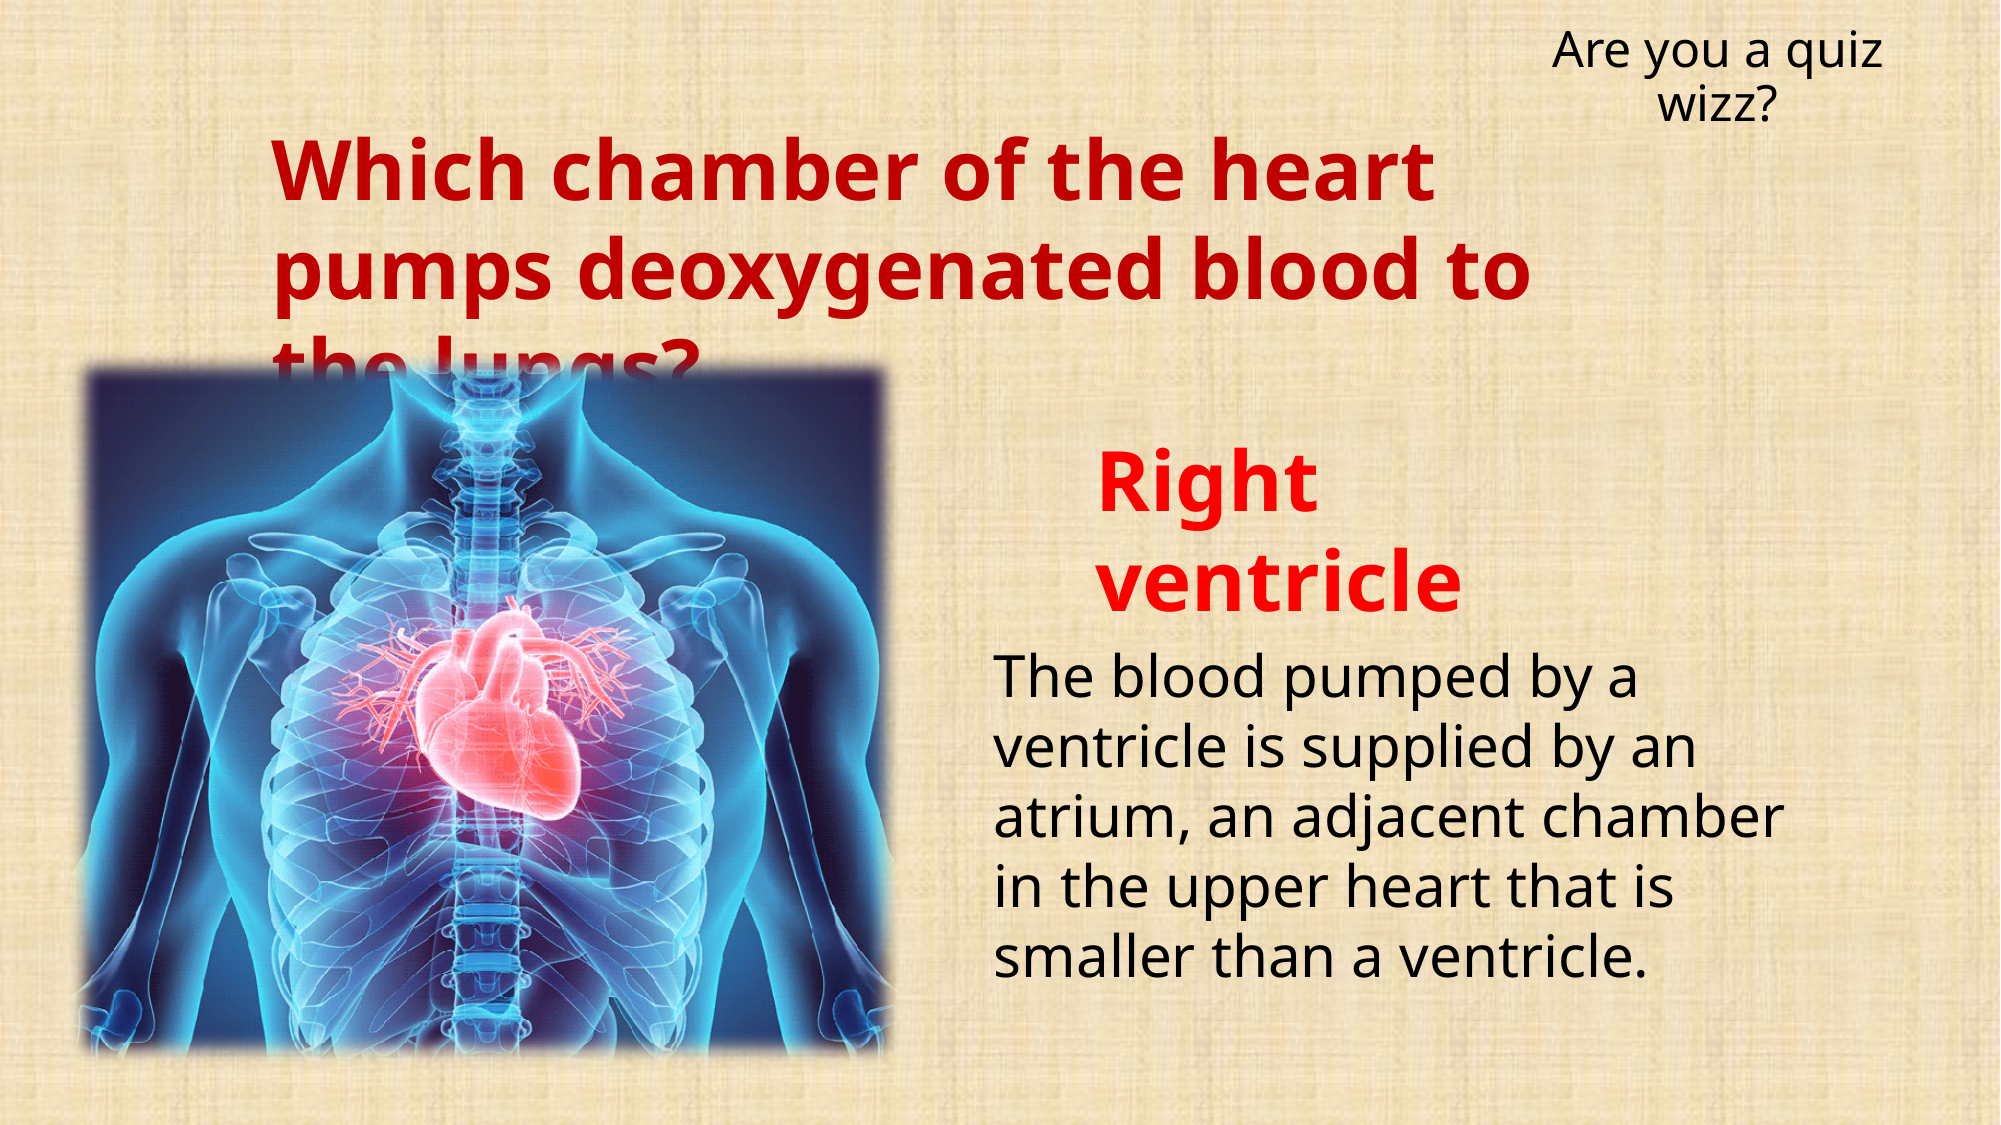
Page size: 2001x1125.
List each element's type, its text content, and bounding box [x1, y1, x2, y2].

picture [68, 349, 904, 1067]
text_box Which chamber of the heart pumps deoxygenated blood to the lungs? [256, 109, 1702, 424]
text_box The blood pumped by a ventricle is supplied by an atrium, an adjacent chamber in the upper heart that is smaller than a ventricle. [979, 631, 1827, 996]
text_box Right ventricle [1080, 420, 1683, 631]
text_box Are you a quiz wizz? [1482, 16, 1954, 86]
